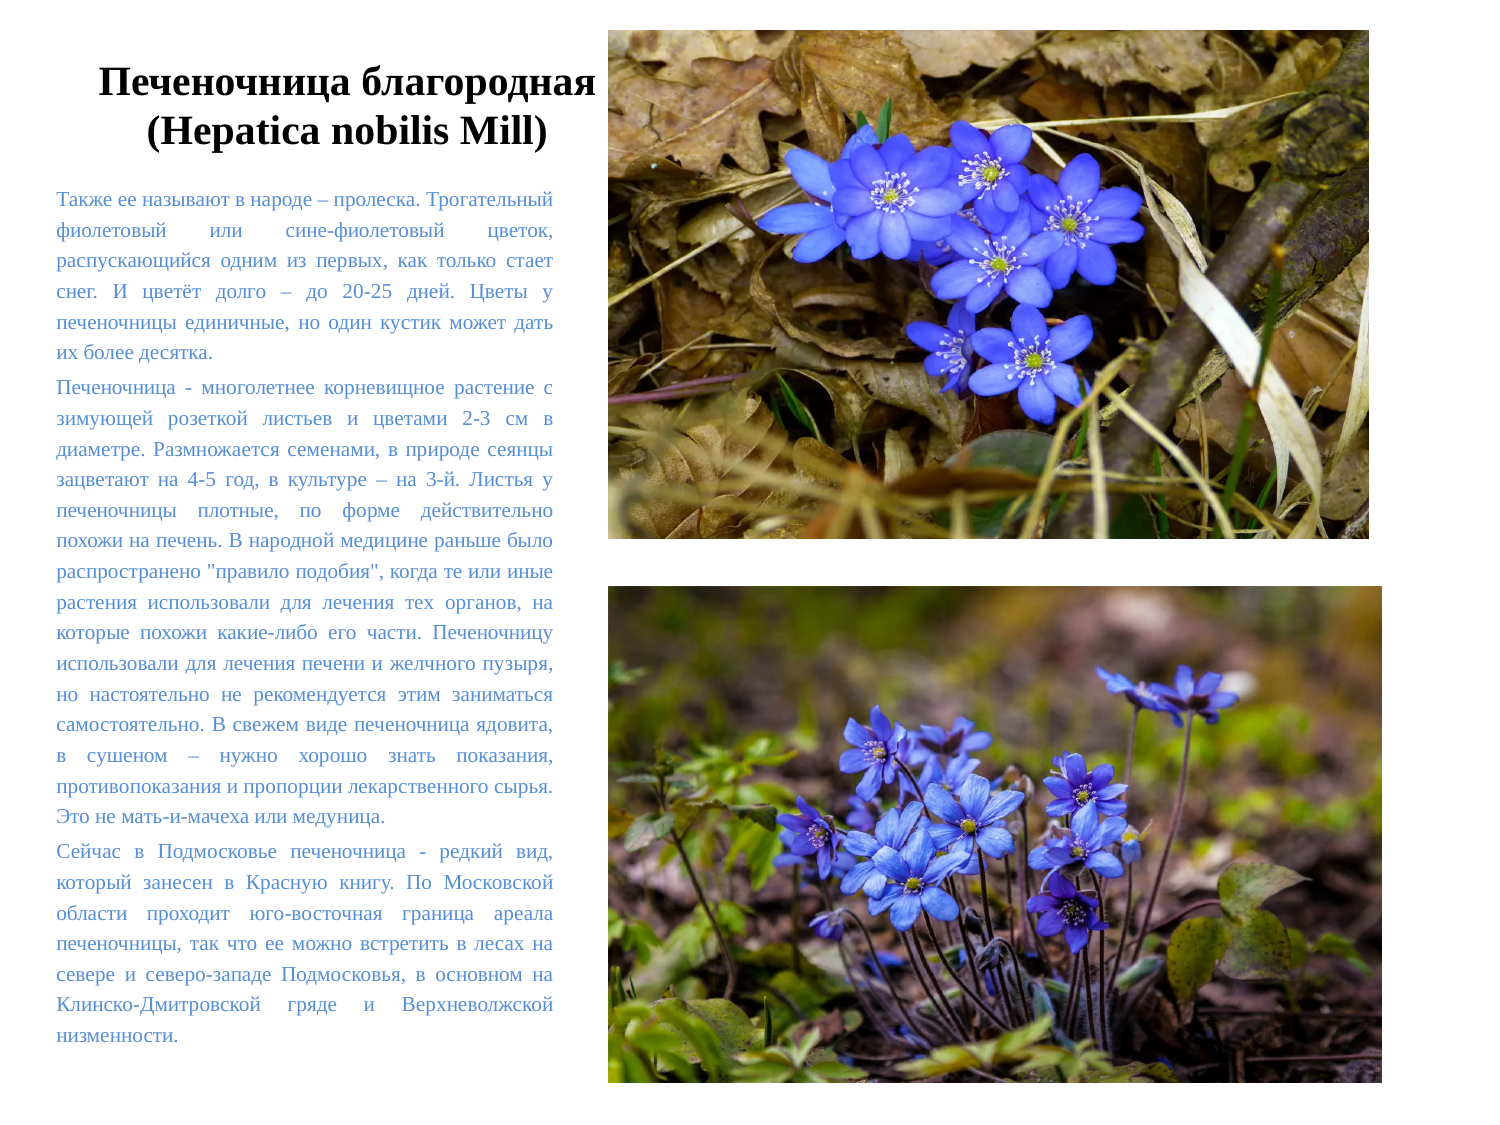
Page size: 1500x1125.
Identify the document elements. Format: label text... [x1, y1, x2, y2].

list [607, 30, 1369, 540]
title Печеночница благородная (Hepatica nobilis Mill) [75, 44, 602, 161]
list Также ее называют в народе – пролеска. Трогательный фиолетовый или сине-фиолетовый цветок, распускающийся одним из первых, как только стает снег. И цветёт долго – до 20-25 дней. Цветы у печеночницы единичные, но один кустик может дать их более десятка. Печеночница - многолетнее корневищное растение с зимующей розеткой листьев и цветами 2-3 см в диаметре. Размножается семенами, в природе сеянцы зацветают на 4-5 год, в культуре – на 3-й. Листья у печеночницы плотные, по форме действительно похожи на печень. В народной медицине раньше было распространено "правило подобия", когда те или иные растения использовали для лечения тех органов, на которые похожи какие-либо его части. Печеночницу использовали для лечения печени и желчного пузыря, но настоятельно не рекомендуется этим заниматься самостоятельно. В свежем виде печеночница ядовита, в сушеном – нужно хорошо знать показания, противопоказания и пропорции лекарственного сырья. Это не мать-и-мачеха или медуница. Сейчас в Подмосковье печеночница - редкий вид, который занесен в Красную книгу. По Московской области проходит юго-восточная граница ареала печеночницы, так что ее можно встретить в лесах на севере и северо-западе Подмосковья, в основном на Клинско-Дмитровской гряде и Верхневолжской низменности. [41, 172, 569, 1094]
picture [608, 585, 1383, 1083]
